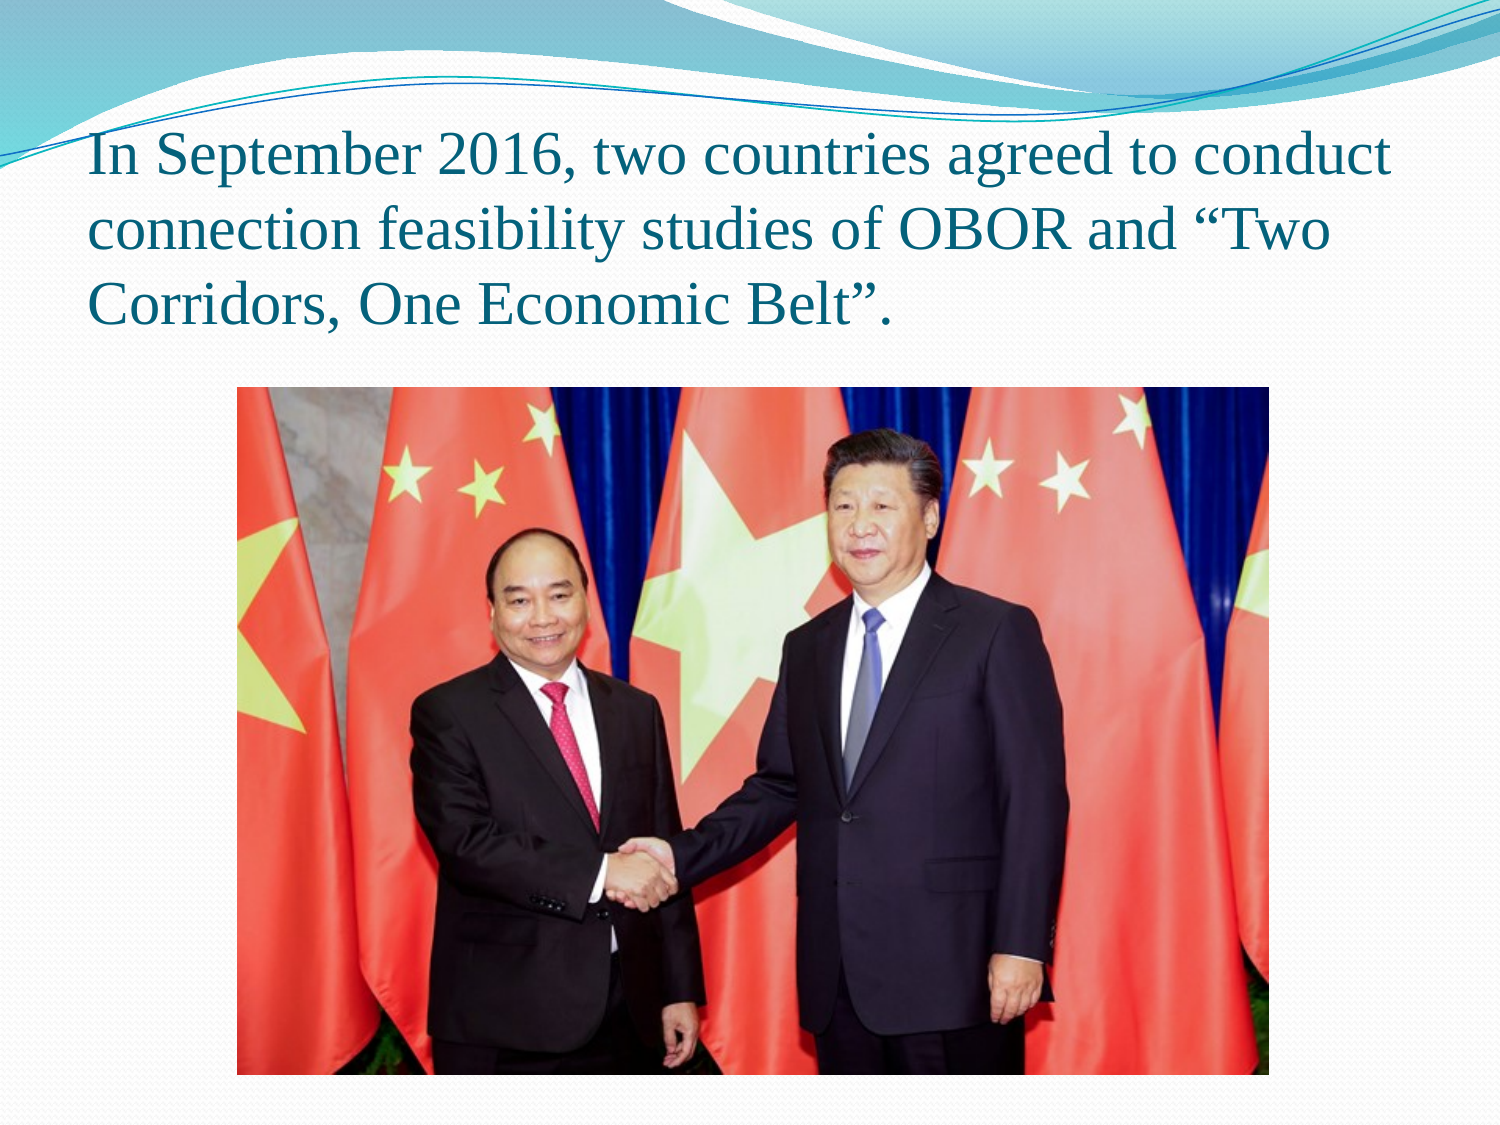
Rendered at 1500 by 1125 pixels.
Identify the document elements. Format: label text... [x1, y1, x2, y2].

title In September 2016, two countries agreed to conduct connection feasibility studies of OBOR and “Two Corridors, One Economic Belt”. [87, 149, 1438, 338]
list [237, 387, 1270, 1076]
